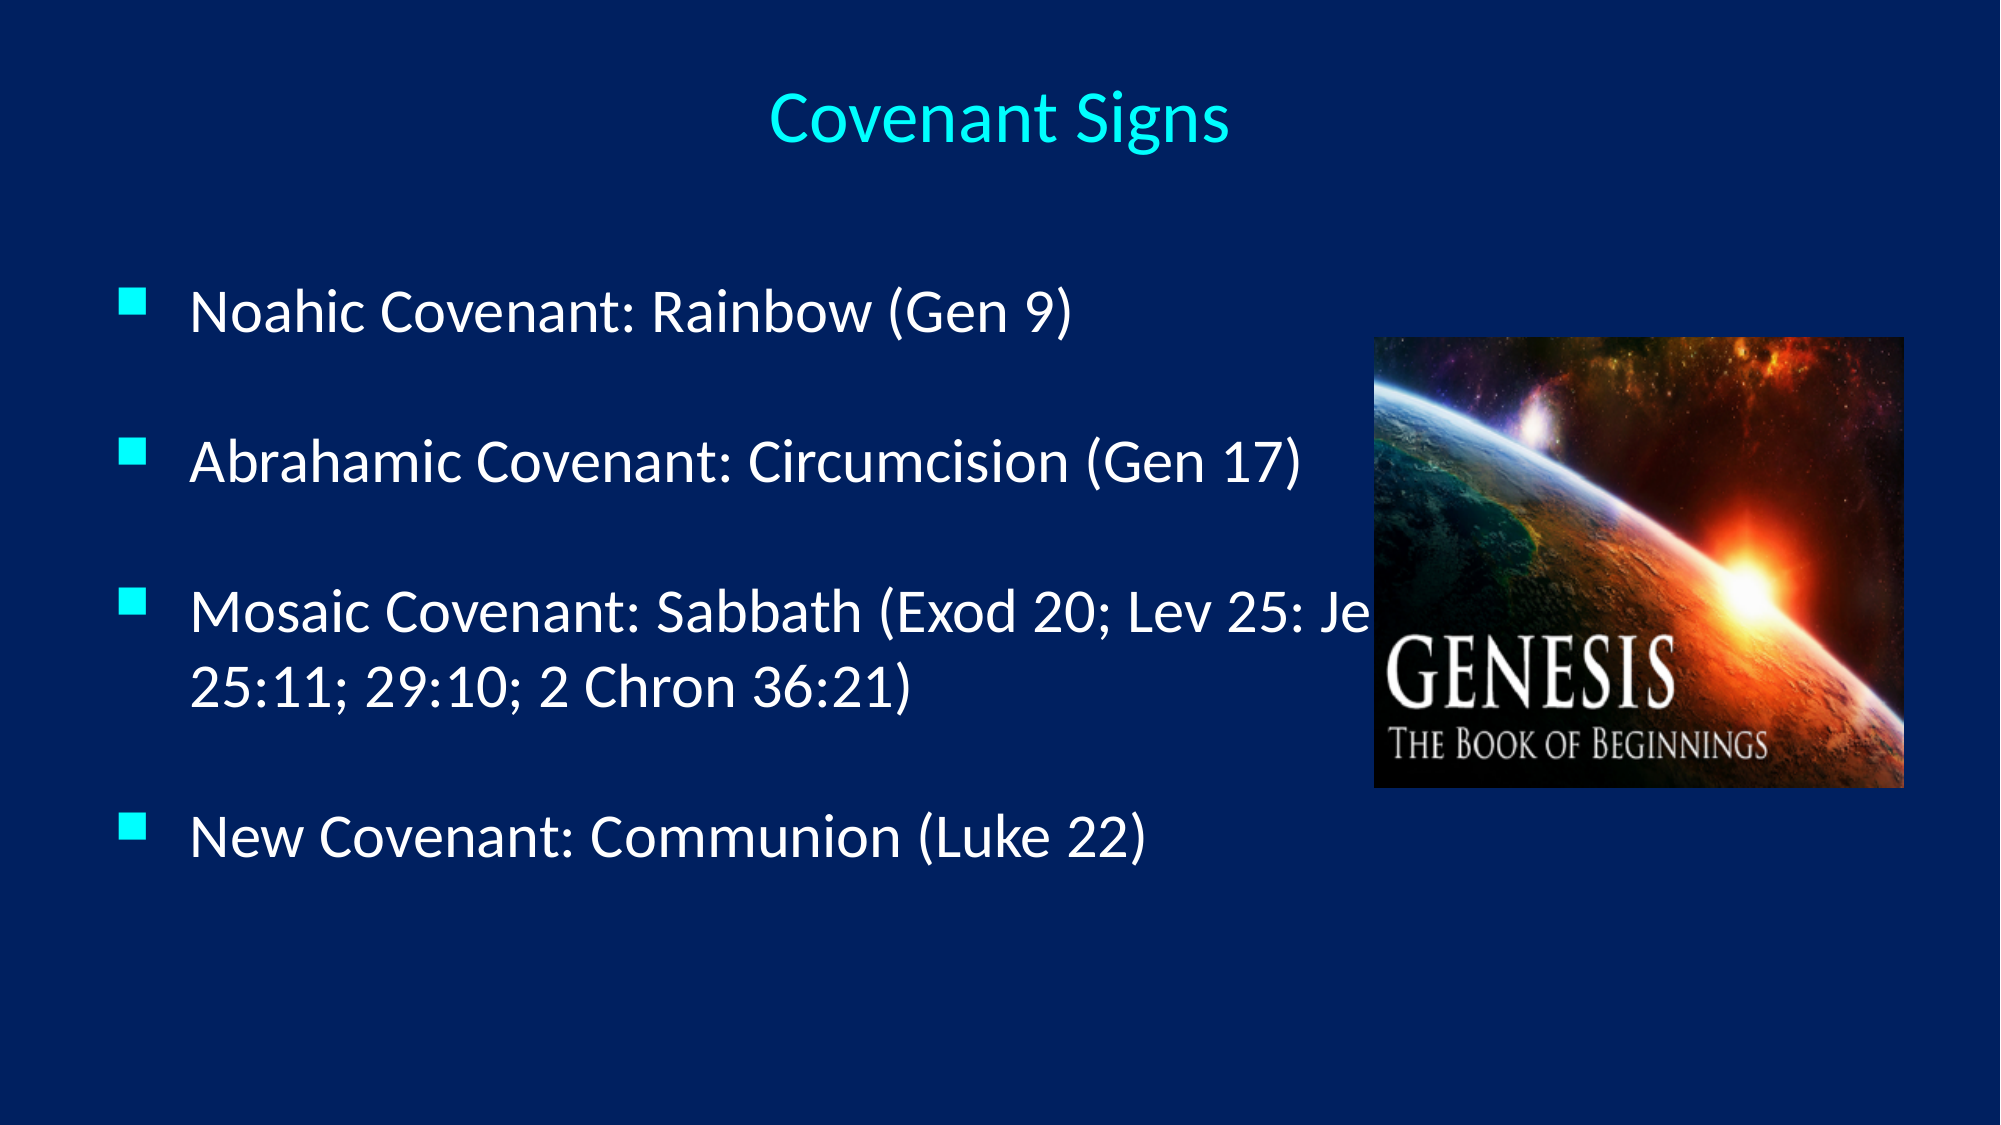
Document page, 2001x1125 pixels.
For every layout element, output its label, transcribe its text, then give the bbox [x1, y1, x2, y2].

picture [1374, 337, 1905, 788]
list Noahic Covenant: Rainbow (Gen 9) Abrahamic Covenant: Circumcision (Gen 17) Mosaic Covenant: Sabbath (Exod 20; Lev 25: Jer 25:11; 29:10; 2 Chron 36:21) New Covenant: Communion (Luke 22) [99, 262, 1413, 1001]
title Covenant Signs [737, 37, 1263, 188]
